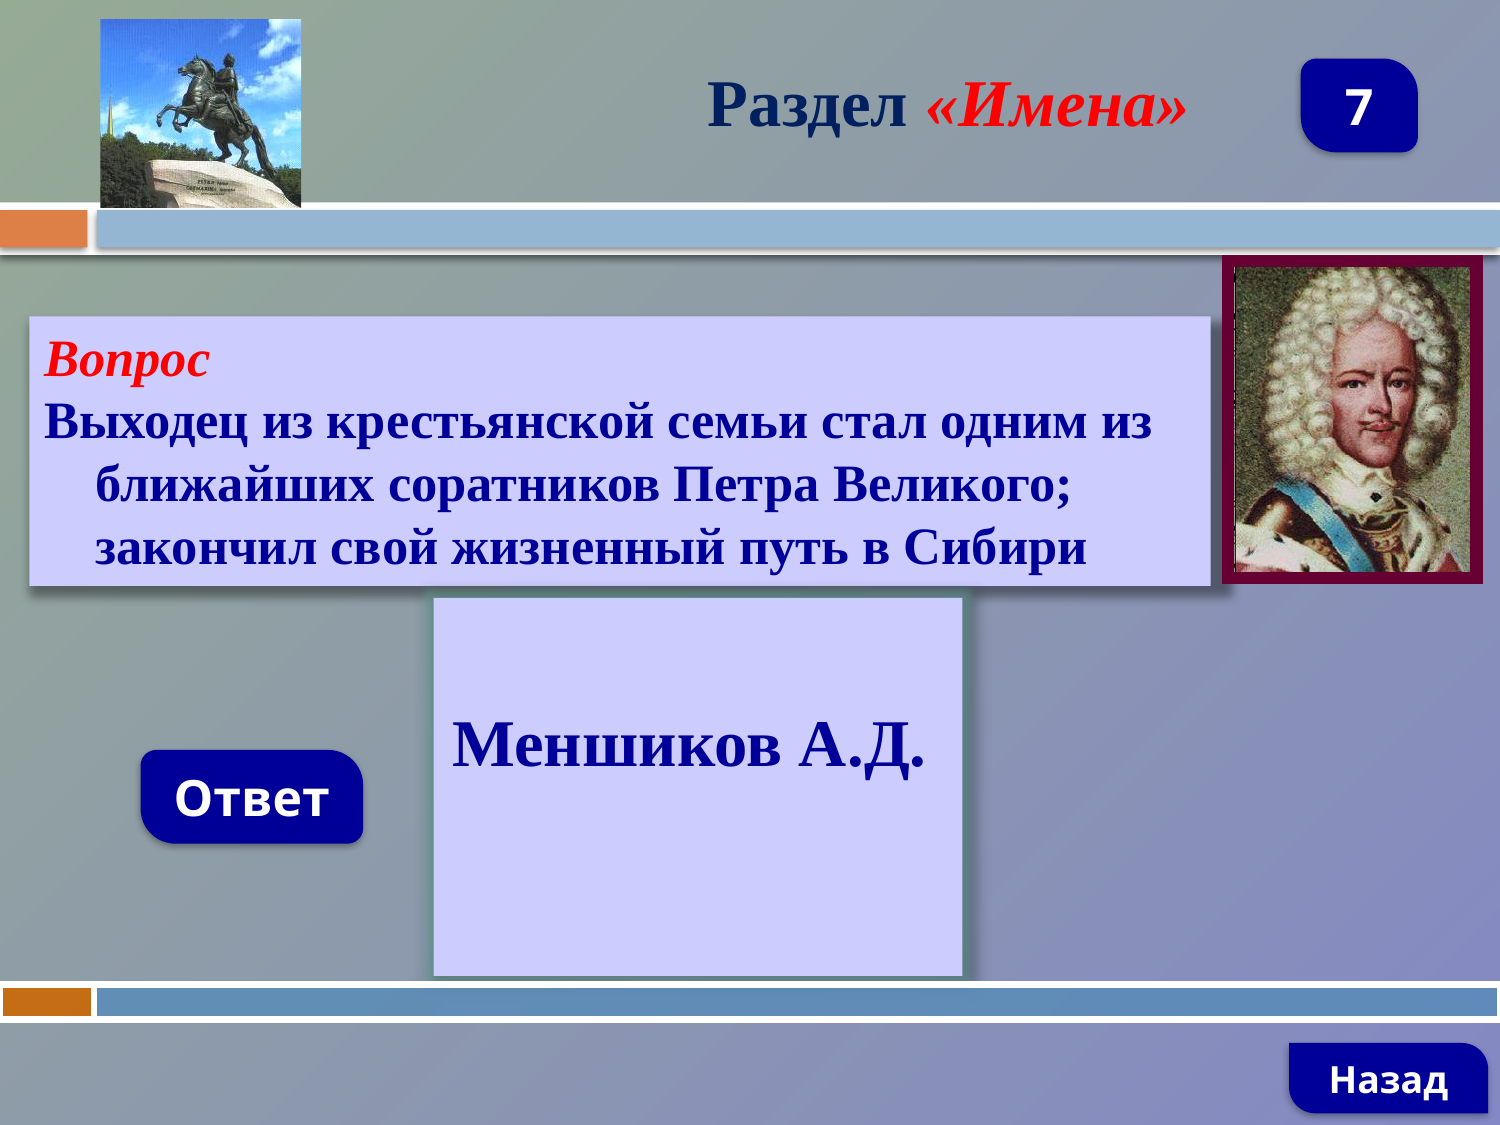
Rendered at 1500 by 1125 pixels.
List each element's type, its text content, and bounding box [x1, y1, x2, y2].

list Вопрос Выходец из крестьянской семьи стал одним из ближайших соратников Петра Великого; закончил свой жизненный путь в Сибири [29, 316, 1211, 586]
text_box [92, 983, 1500, 1021]
text_box Раздел «Имена» [632, 46, 1266, 153]
text_box [0, 983, 92, 1021]
text_box Меншиков А.Д. [433, 597, 963, 976]
text_box Назад [1289, 1042, 1489, 1114]
picture [1233, 266, 1471, 572]
picture [99, 18, 302, 208]
text_box 7 [1300, 58, 1418, 153]
text_box Ответ [140, 749, 364, 844]
